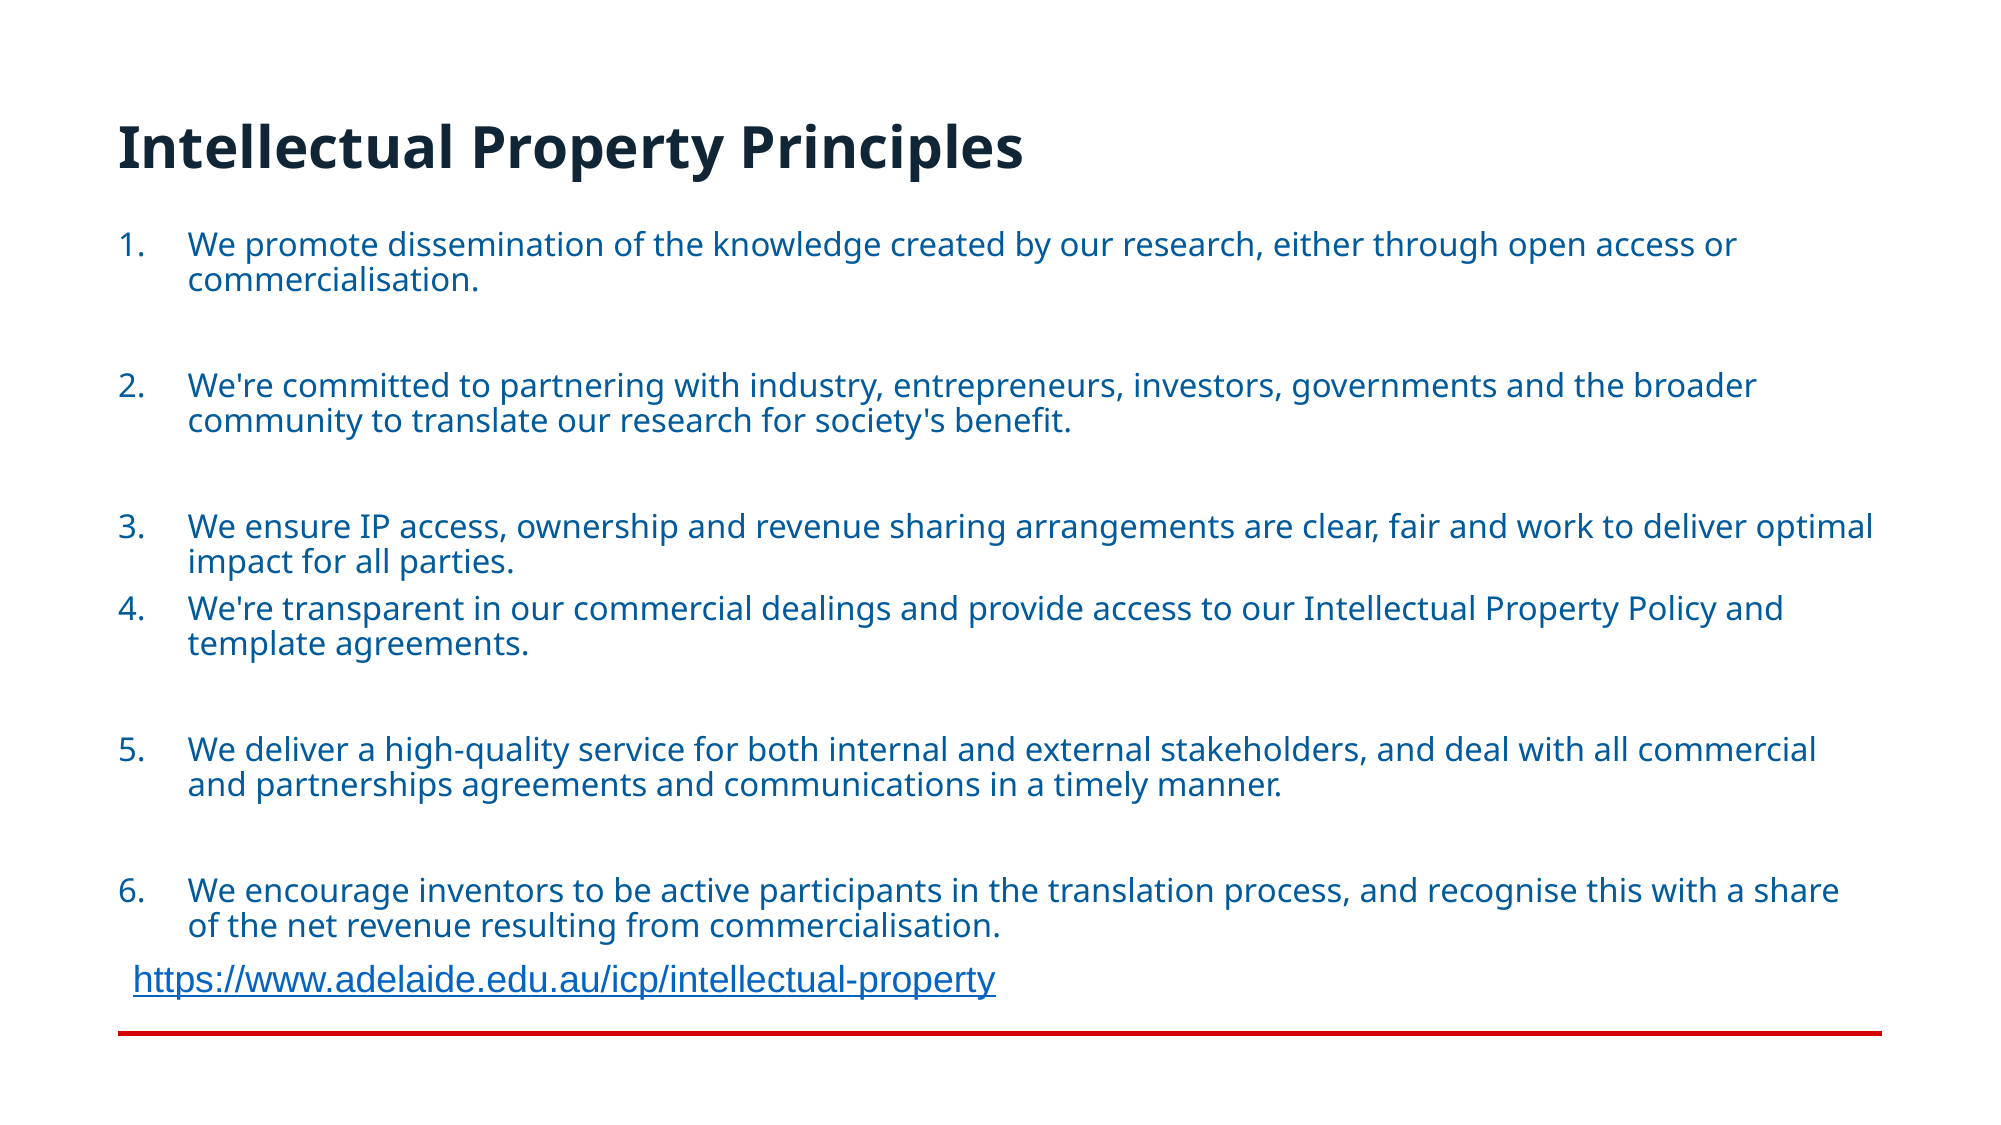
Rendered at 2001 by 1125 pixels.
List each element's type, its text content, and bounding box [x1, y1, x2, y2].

list We promote dissemination of the knowledge created by our research, either through open access or commercialisation. We're committed to partnering with industry, entrepreneurs, investors, governments and the broader community to translate our research for society's benefit. We ensure IP access, ownership and revenue sharing arrangements are clear, fair and work to deliver optimal impact for all parties. We're transparent in our commercial dealings and provide access to our Intellectual Property Policy and template agreements. We deliver a high-quality service for both internal and external stakeholders, and deal with all commercial and partnerships agreements and communications in a timely manner. We encourage inventors to be active participants in the translation process, and recognise this with a share of the net revenue resulting from commercialisation. [118, 228, 1883, 948]
title Intellectual Property Principles [118, 118, 1883, 216]
text_box https://www.adelaide.edu.au/icp/intellectual-property [118, 947, 1867, 1008]
